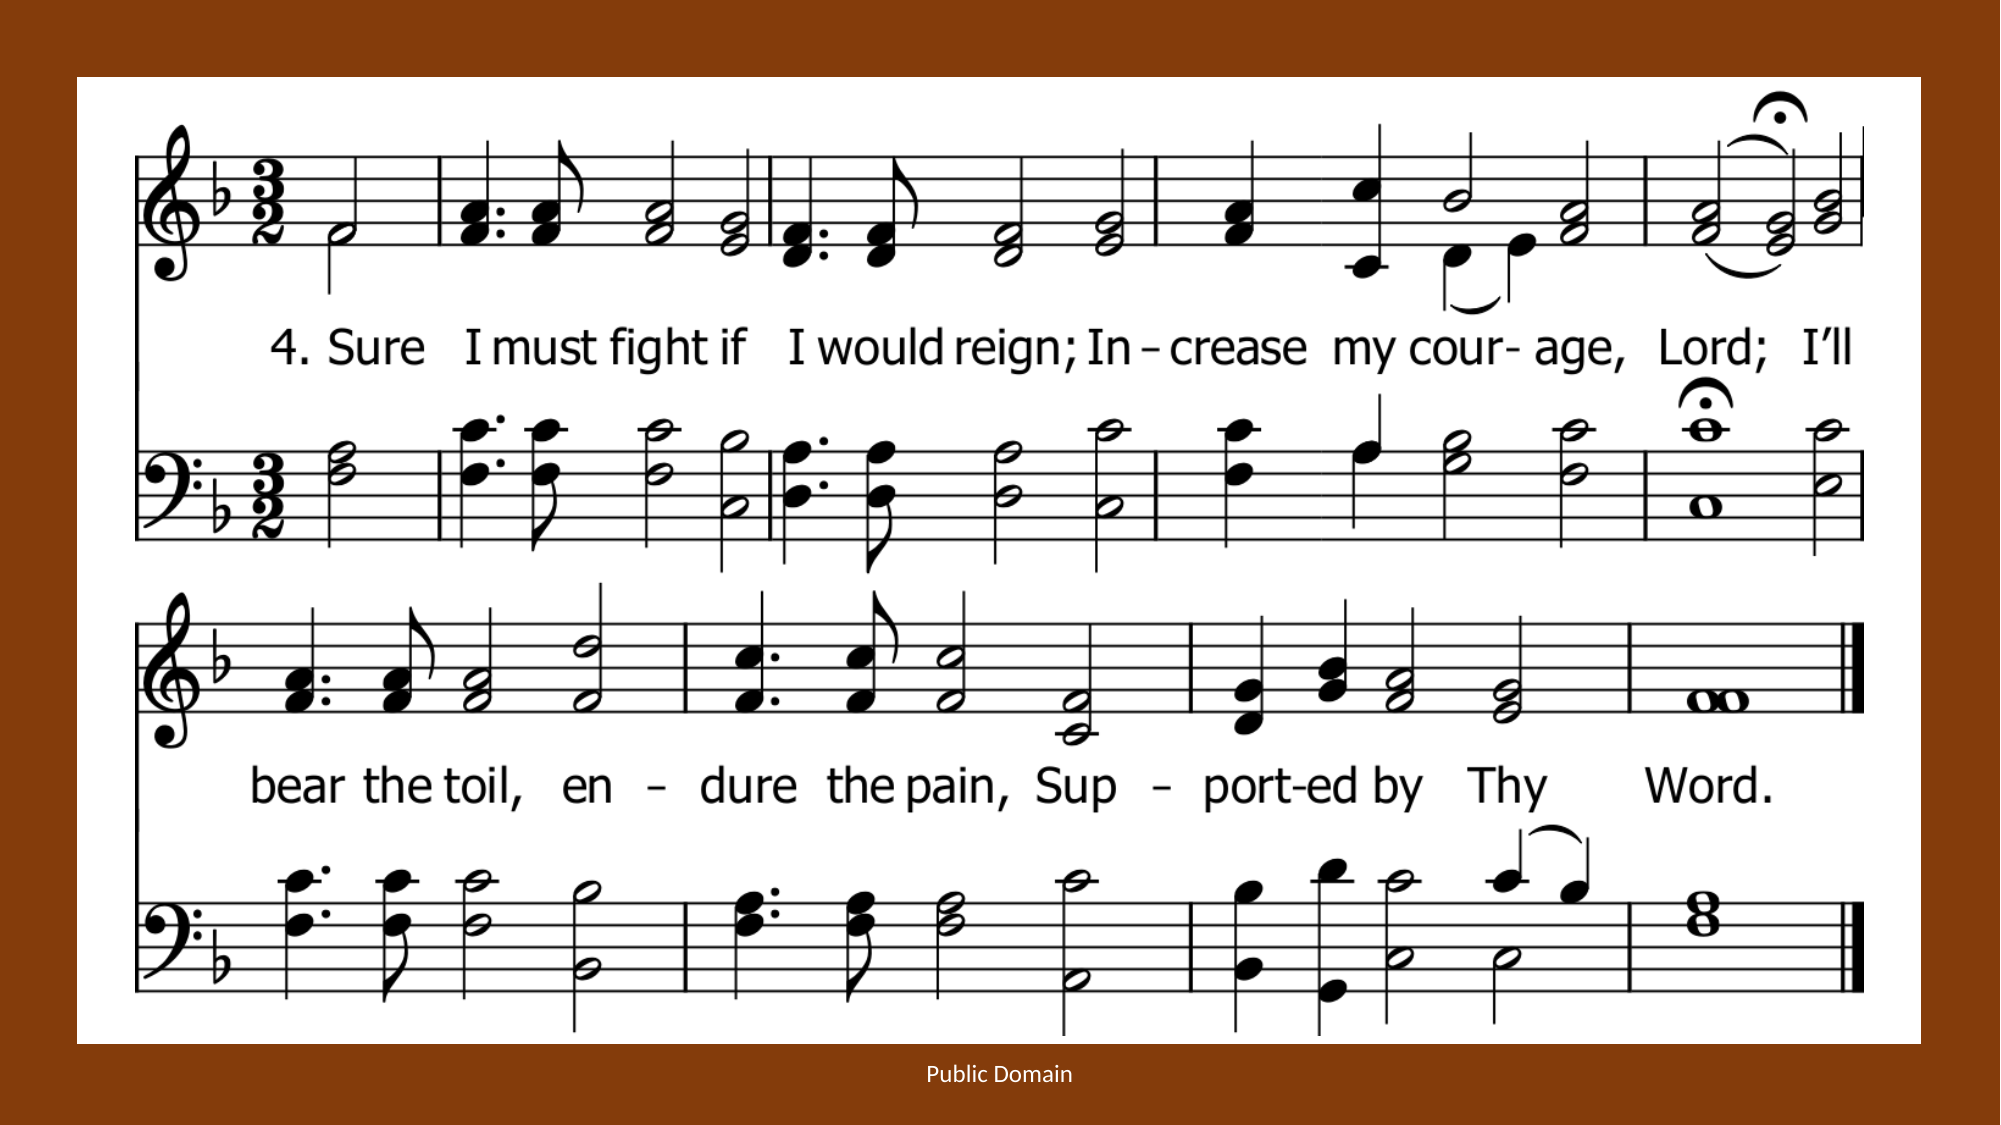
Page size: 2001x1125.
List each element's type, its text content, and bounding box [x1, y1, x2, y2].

picture [134, 86, 1864, 1036]
footer Public Domain [662, 1044, 1338, 1103]
text_box [77, 77, 1921, 1044]
